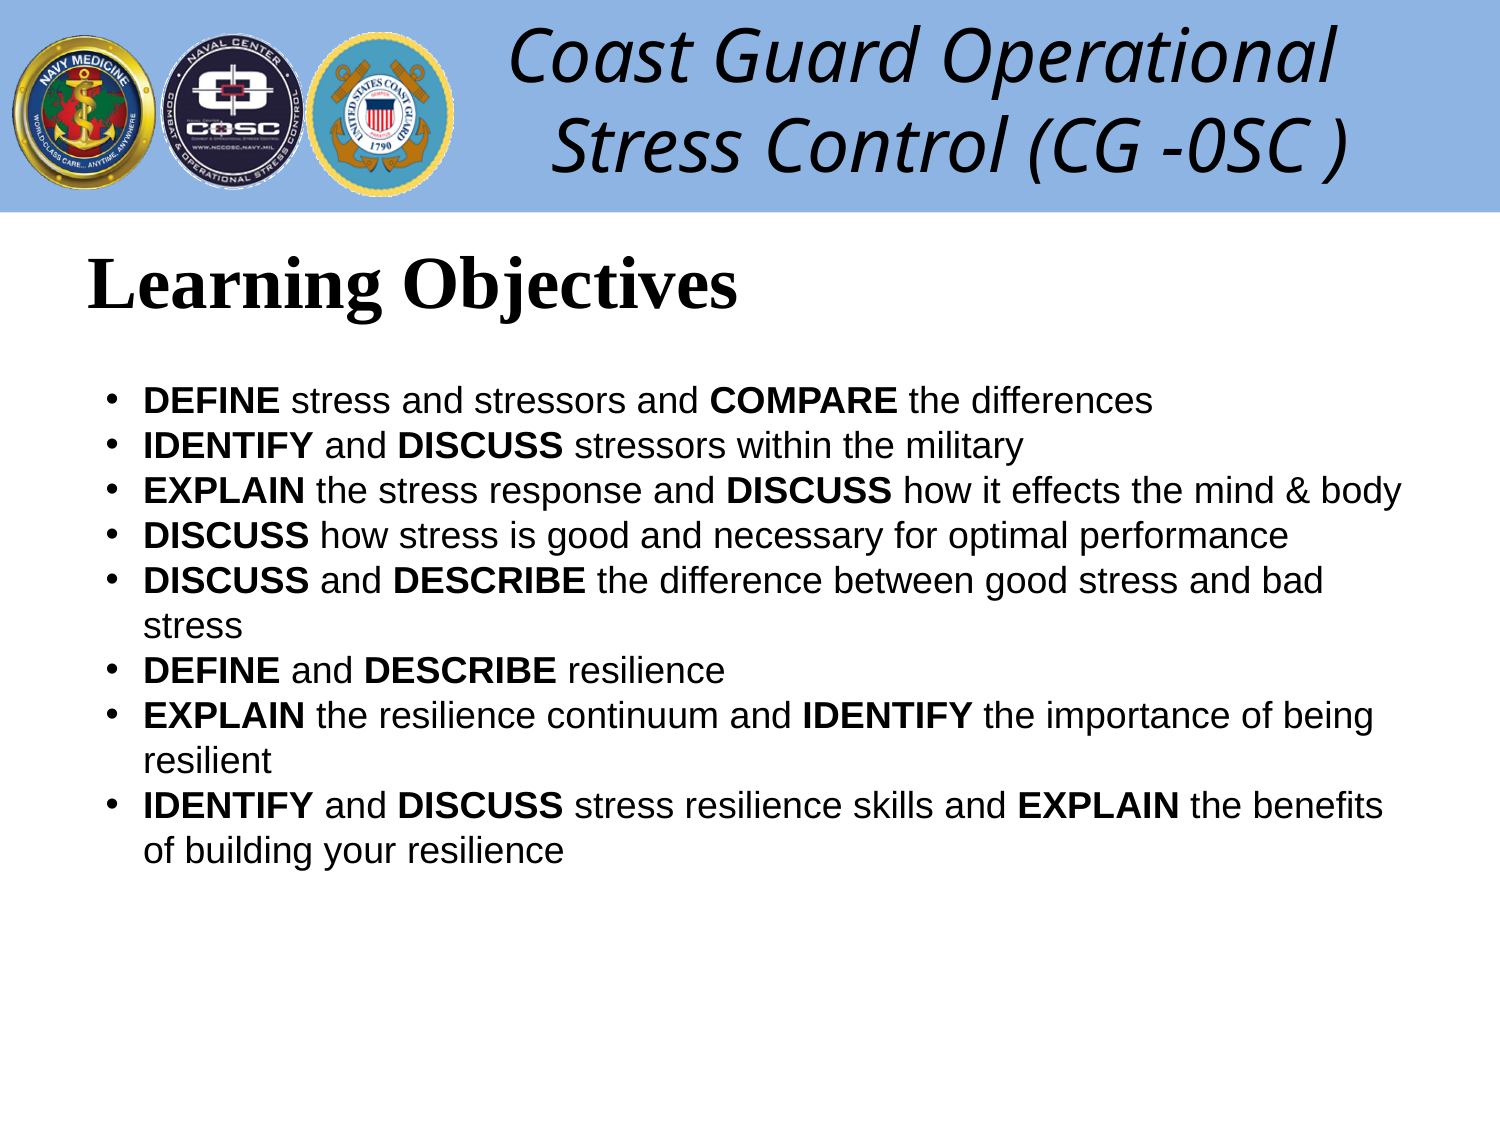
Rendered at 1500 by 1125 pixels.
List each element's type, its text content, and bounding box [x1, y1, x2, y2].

title Learning Objectives [87, 226, 1444, 326]
list DEFINE stress and stressors and COMPARE the differences IDENTIFY and DISCUSS stressors within the military EXPLAIN the stress response and DISCUSS how it effects the mind & body DISCUSS how stress is good and necessary for optimal performance DISCUSS and DESCRIBE the difference between good stress and bad stress DEFINE and DESCRIBE resilience EXPLAIN the resilience continuum and IDENTIFY the importance of being resilient IDENTIFY and DISCUSS stress resilience skills and EXPLAIN the benefits of building your resilience [90, 368, 1439, 968]
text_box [0, 0, 1500, 213]
